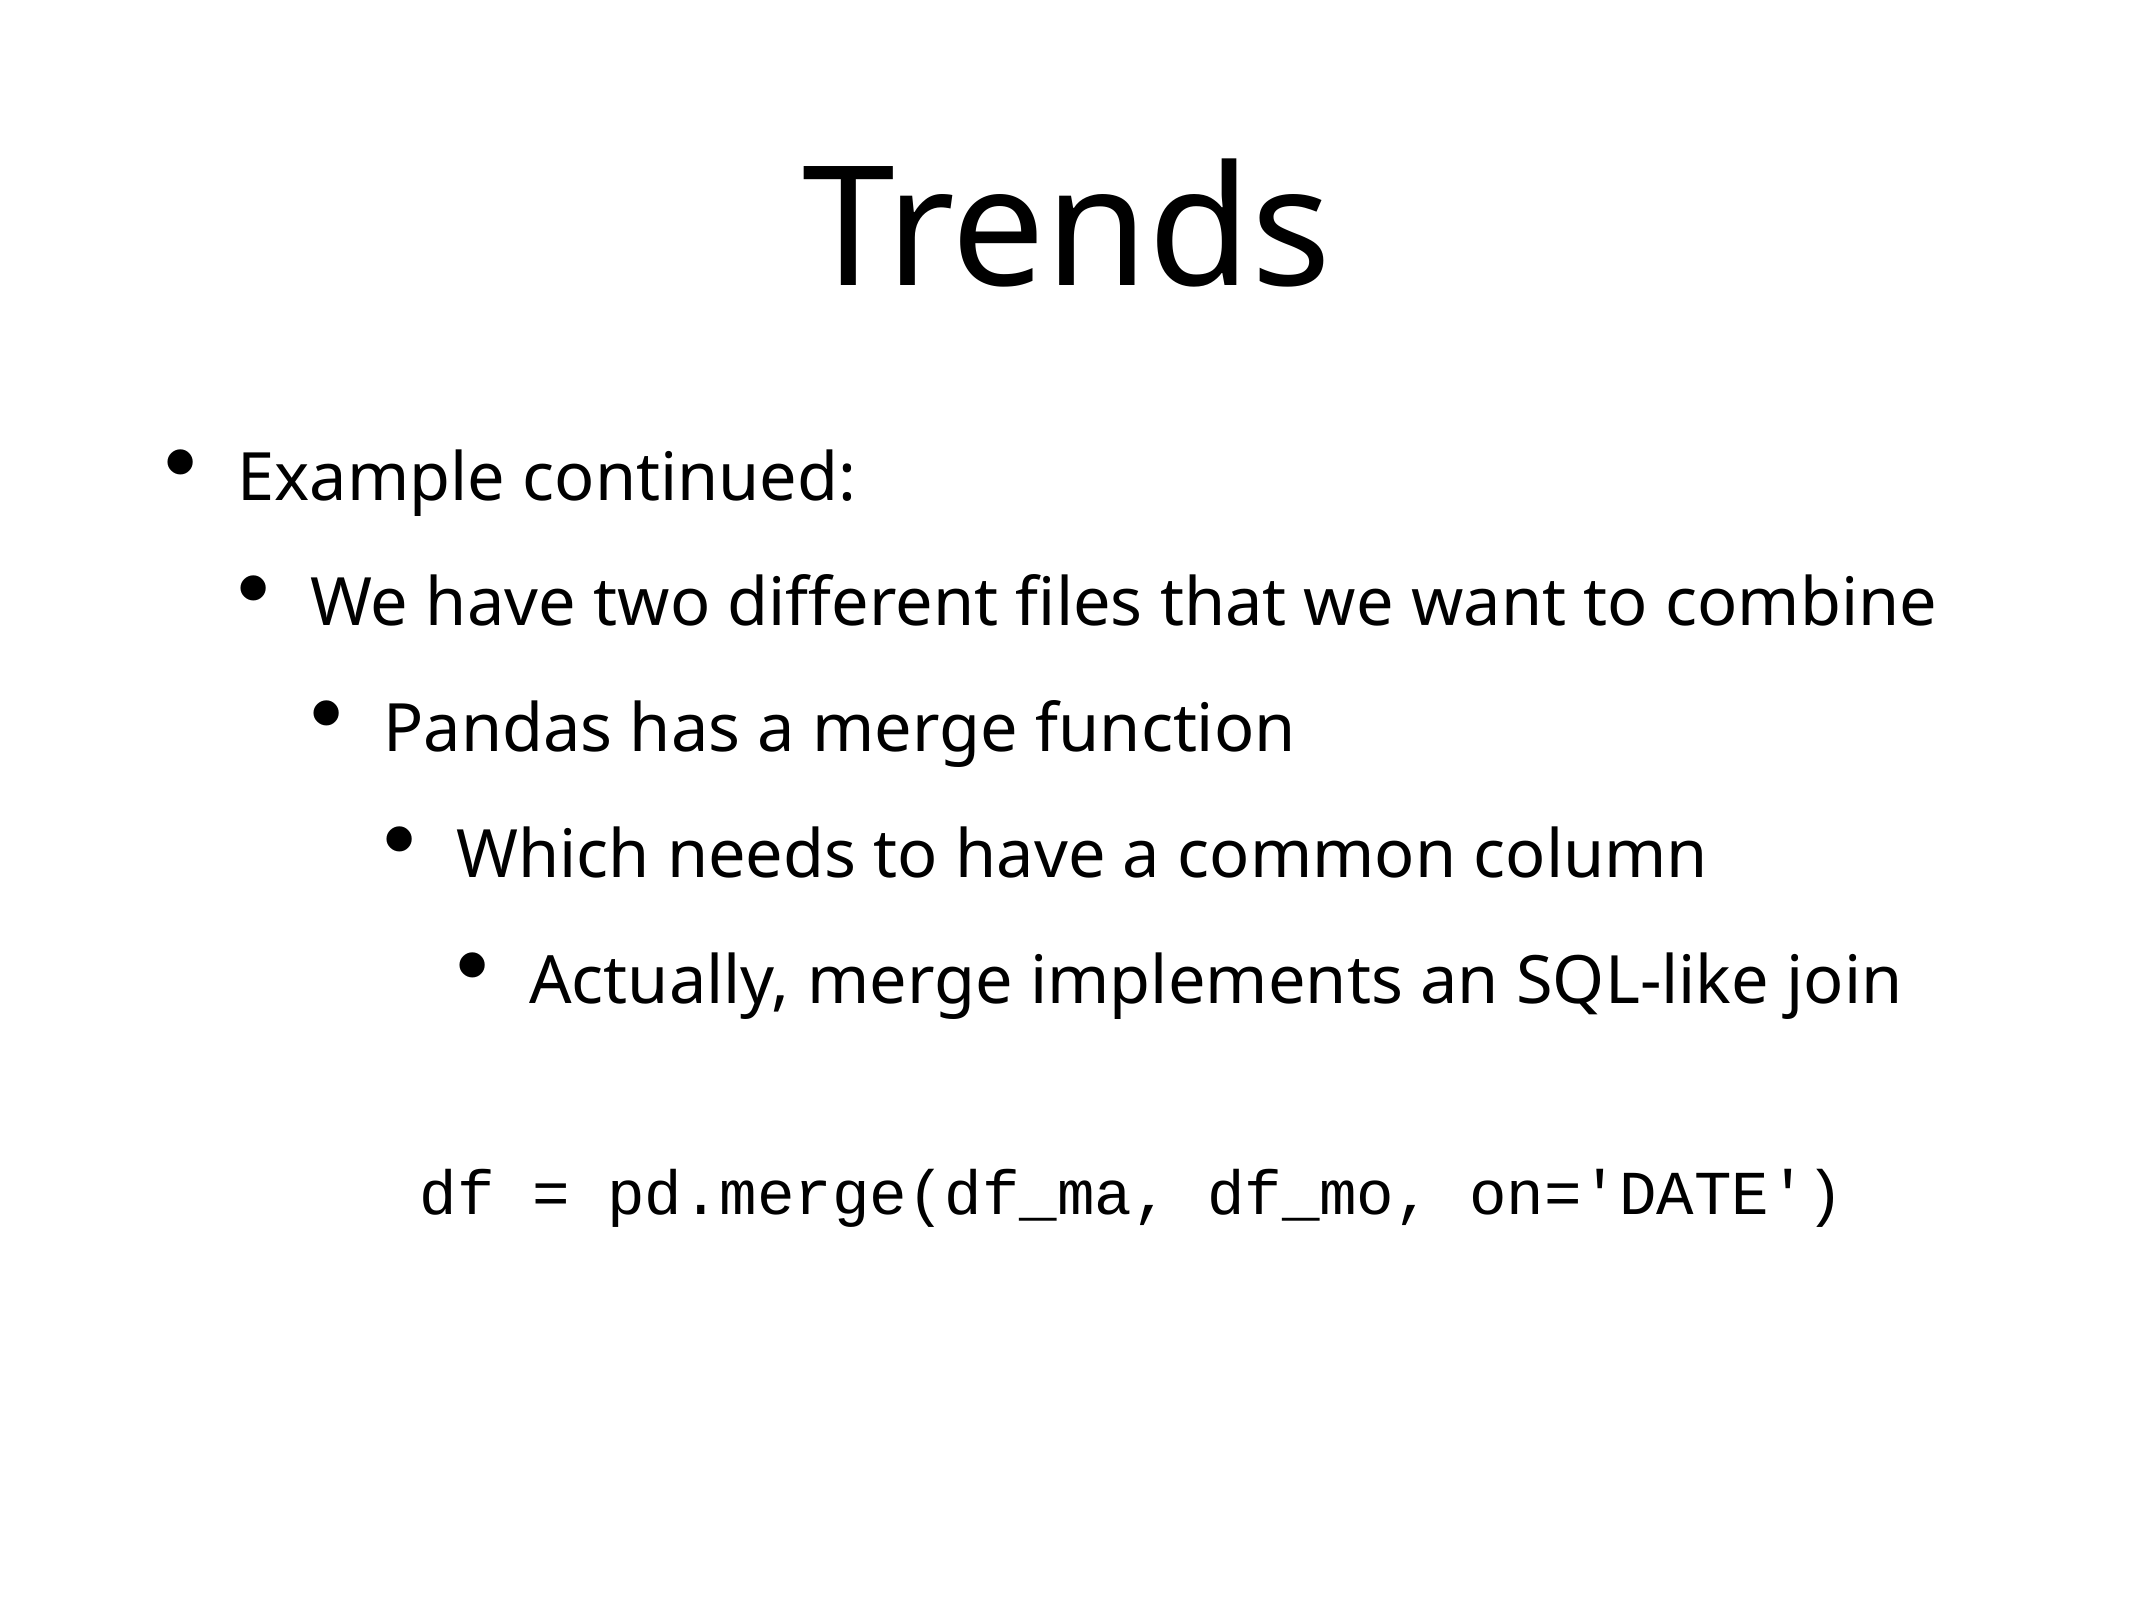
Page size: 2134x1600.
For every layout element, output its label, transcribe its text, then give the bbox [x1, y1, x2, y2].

text_box df = pd.merge(df_ma, df_mo, on='DATE') [411, 1143, 1854, 1236]
list Example continued: We have two different files that we want to combine Pandas has a merge function Which needs to have a common column Actually, merge implements an SQL-like join [155, 424, 1978, 1457]
title Trends [155, 41, 1978, 397]
